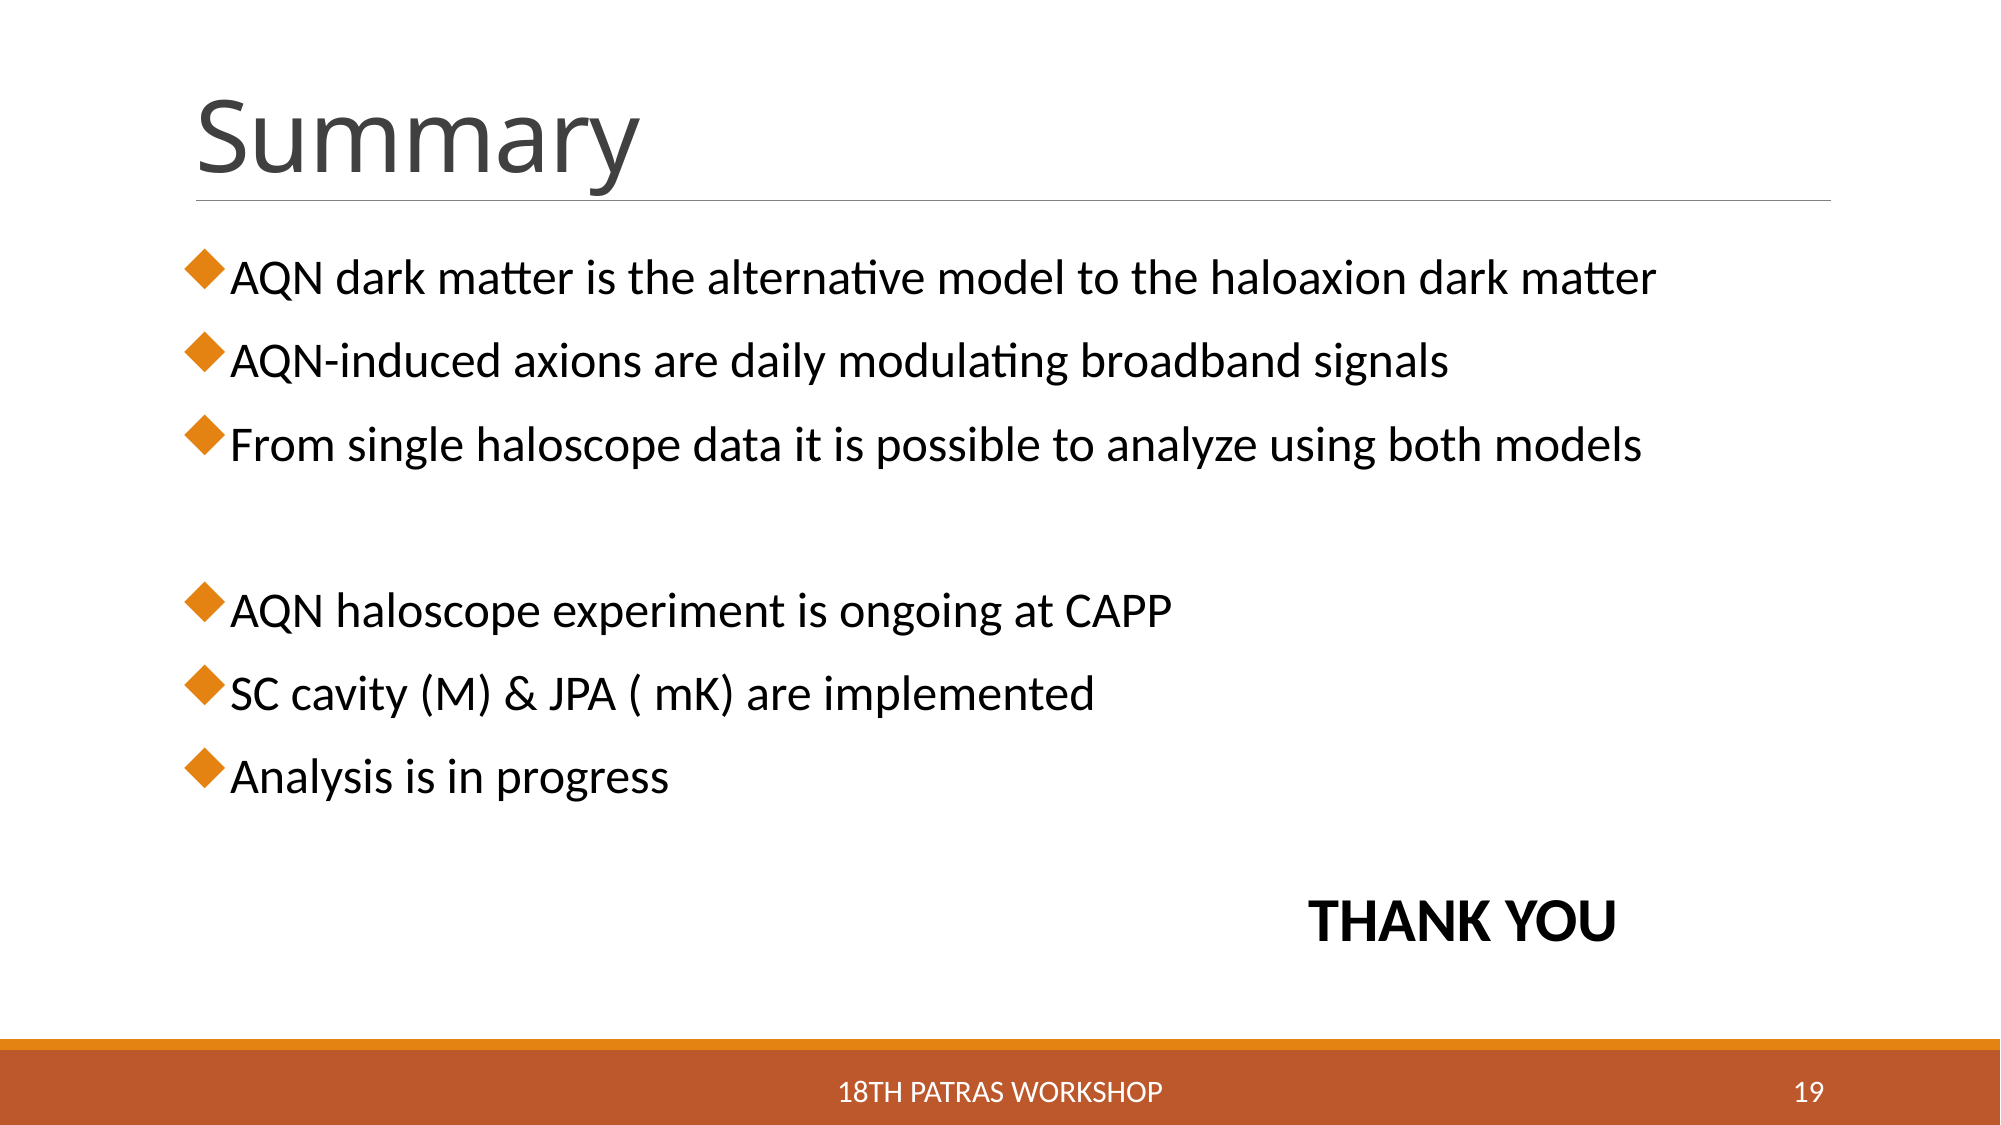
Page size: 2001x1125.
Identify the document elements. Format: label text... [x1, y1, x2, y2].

slide_number 19 [1624, 1059, 1840, 1120]
footer 18th Patras workshop [604, 1059, 1396, 1120]
text_box THANK YOU [1293, 871, 1692, 962]
title Summary [180, 39, 1830, 201]
